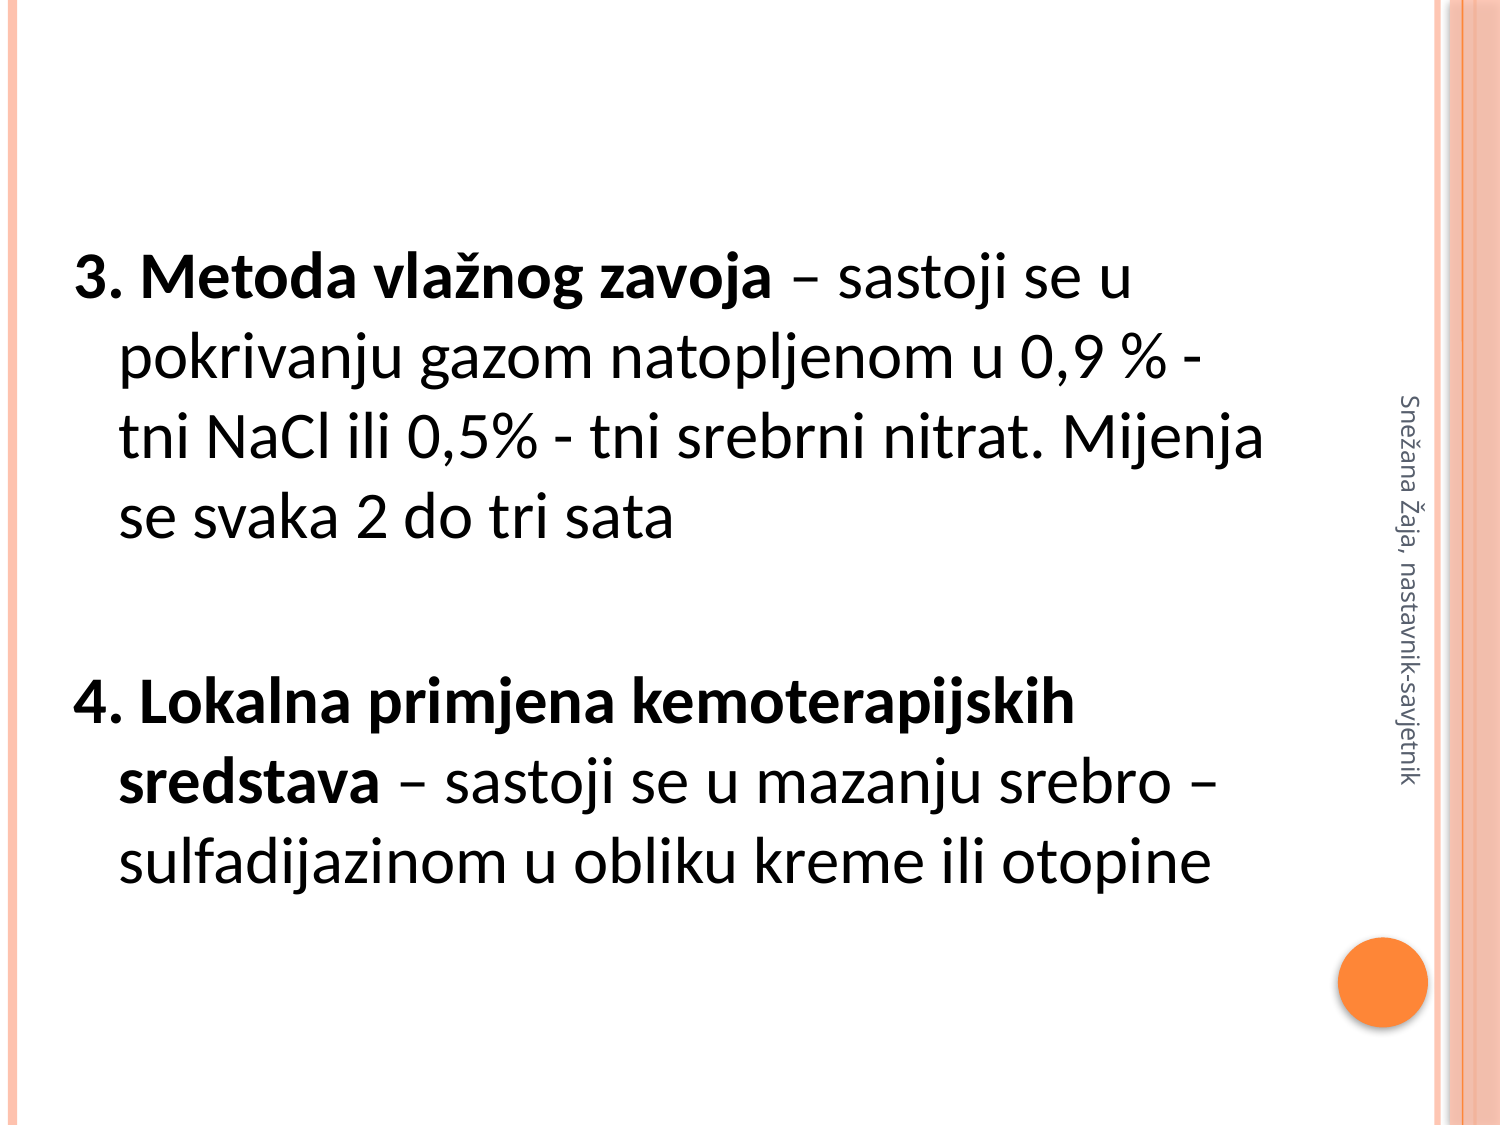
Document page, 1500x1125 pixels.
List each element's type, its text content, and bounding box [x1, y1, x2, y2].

footer Snežana Žaja, nastavnik-savjetnik [1379, 380, 1440, 906]
list 3. Metoda vlažnog zavoja – sastoji se u pokrivanju gazom natopljenom u 0,9 % - tni NaCl ili 0,5% - tni srebrni nitrat. Mijenja se svaka 2 do tri sata 4. Lokalna primjena kemoterapijskih sredstava – sastoji se u mazanju srebro – sulfadijazinom u obliku kreme ili otopine [58, 152, 1284, 952]
